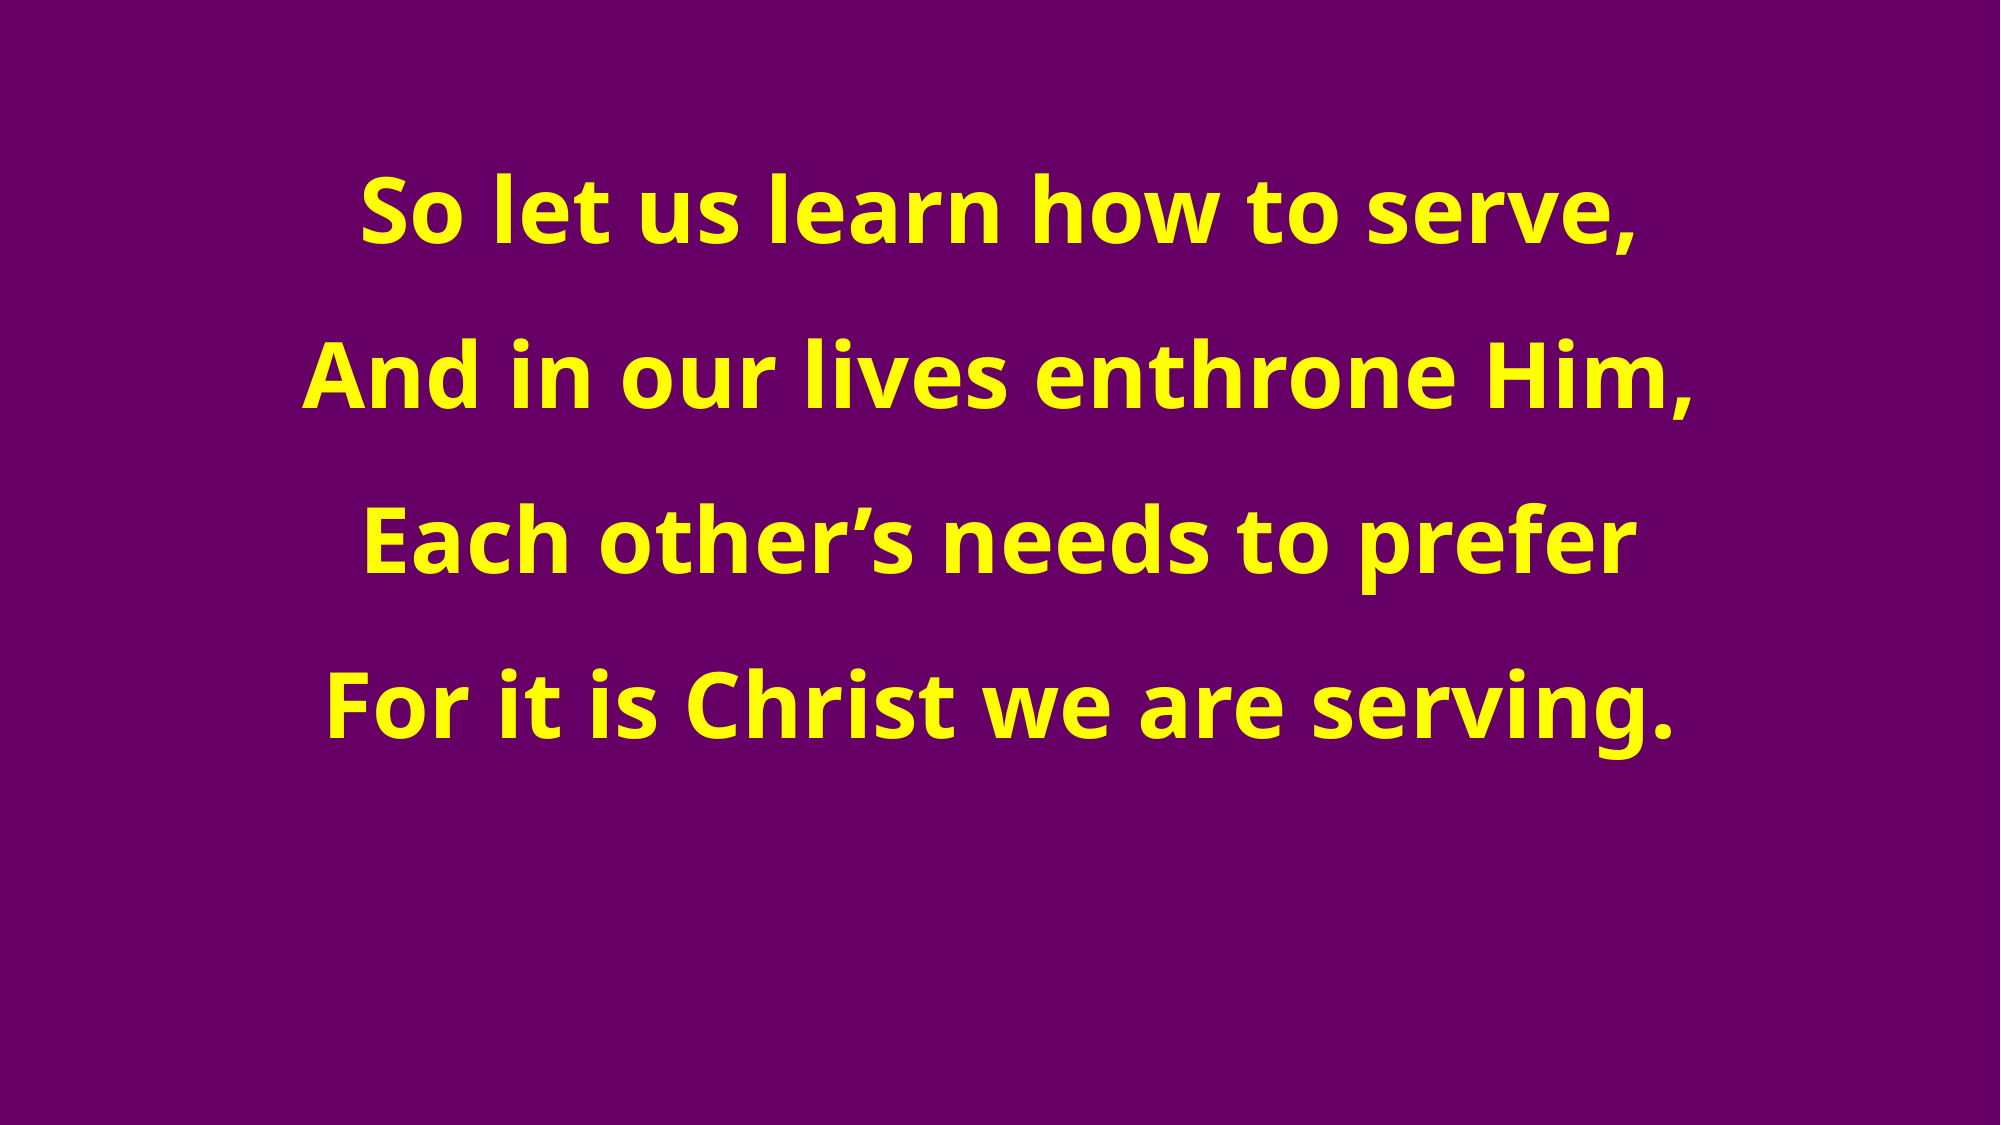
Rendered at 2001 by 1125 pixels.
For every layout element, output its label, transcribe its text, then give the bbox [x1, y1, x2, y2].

text_box So let us learn how to serve, And in our lives enthrone Him, Each other’s needs to prefer For it is Christ we are serving. [0, 0, 2000, 765]
